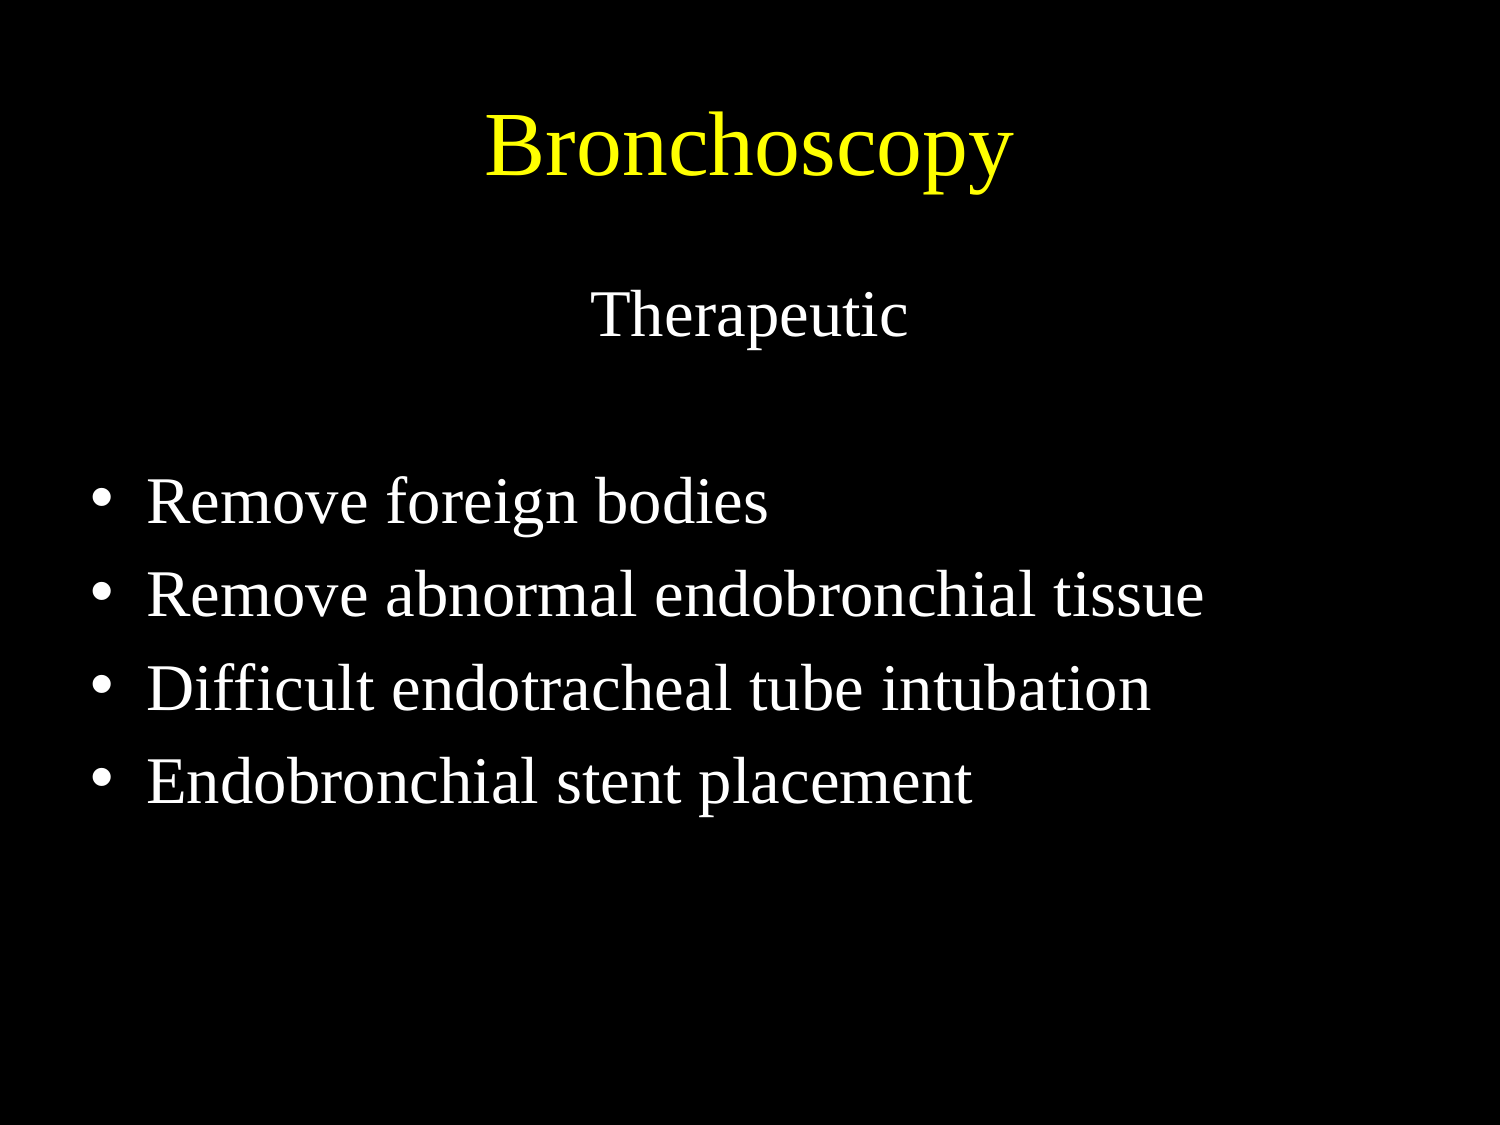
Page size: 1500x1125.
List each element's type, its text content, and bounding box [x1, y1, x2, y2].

title Bronchoscopy [74, 44, 1426, 233]
list Therapeutic Remove foreign bodies Remove abnormal endobronchial tissue Difficult endotracheal tube intubation Endobronchial stent placement [74, 262, 1426, 1006]
